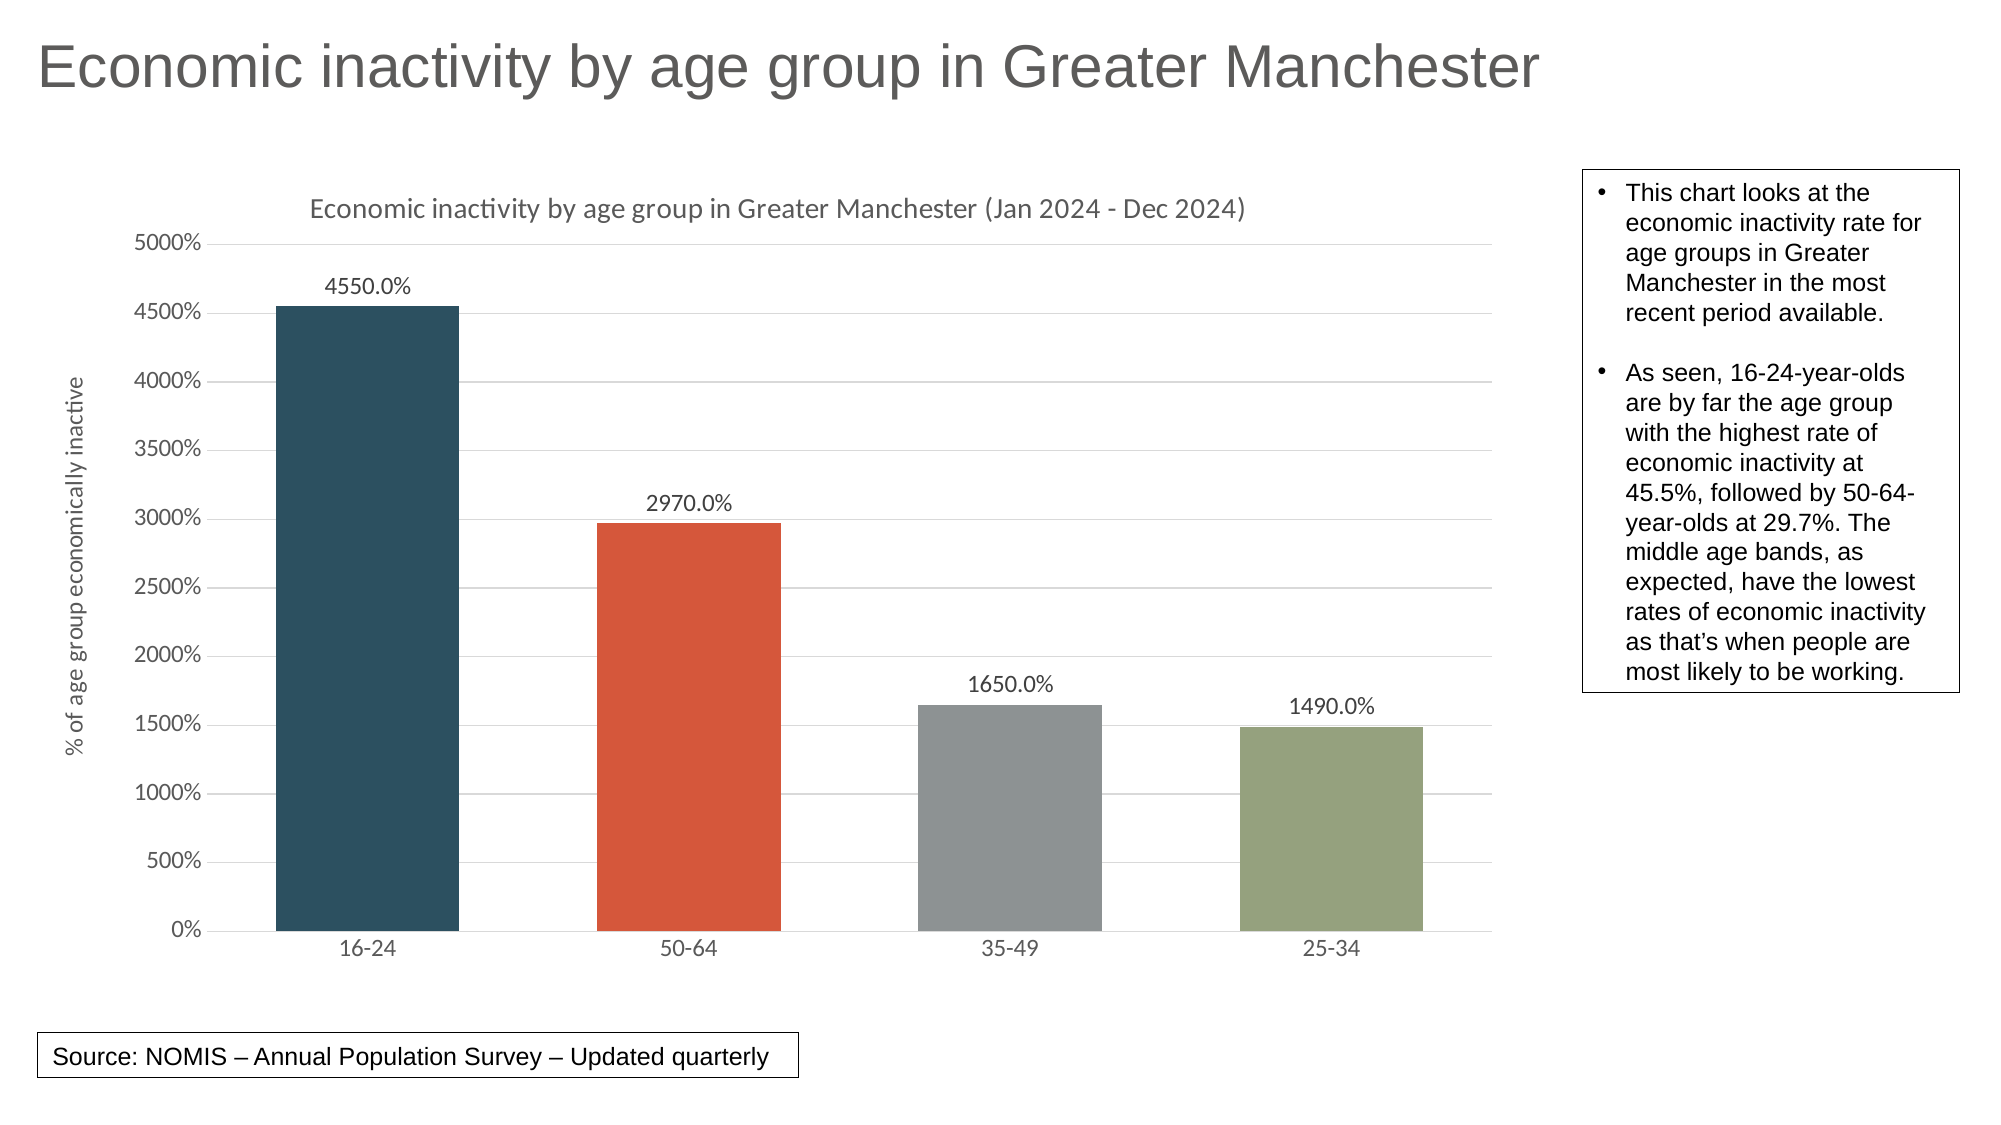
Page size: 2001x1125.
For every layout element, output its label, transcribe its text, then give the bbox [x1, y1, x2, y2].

text_box This chart looks at the economic inactivity rate for age groups in Greater Manchester in the most recent period available. As seen, 16-24-year-olds are by far the age group with the highest rate of economic inactivity at 45.5%, followed by 50-64-year-olds at 29.7%. The middle age bands, as expected, have the lowest rates of economic inactivity as that’s when people are most likely to be working. [1582, 169, 1960, 693]
chart [40, 163, 1518, 992]
title Economic inactivity by age group in Greater Manchester [37, 35, 1960, 157]
text_box Source: NOMIS – Annual Population Survey – Updated quarterly [37, 1032, 799, 1078]
